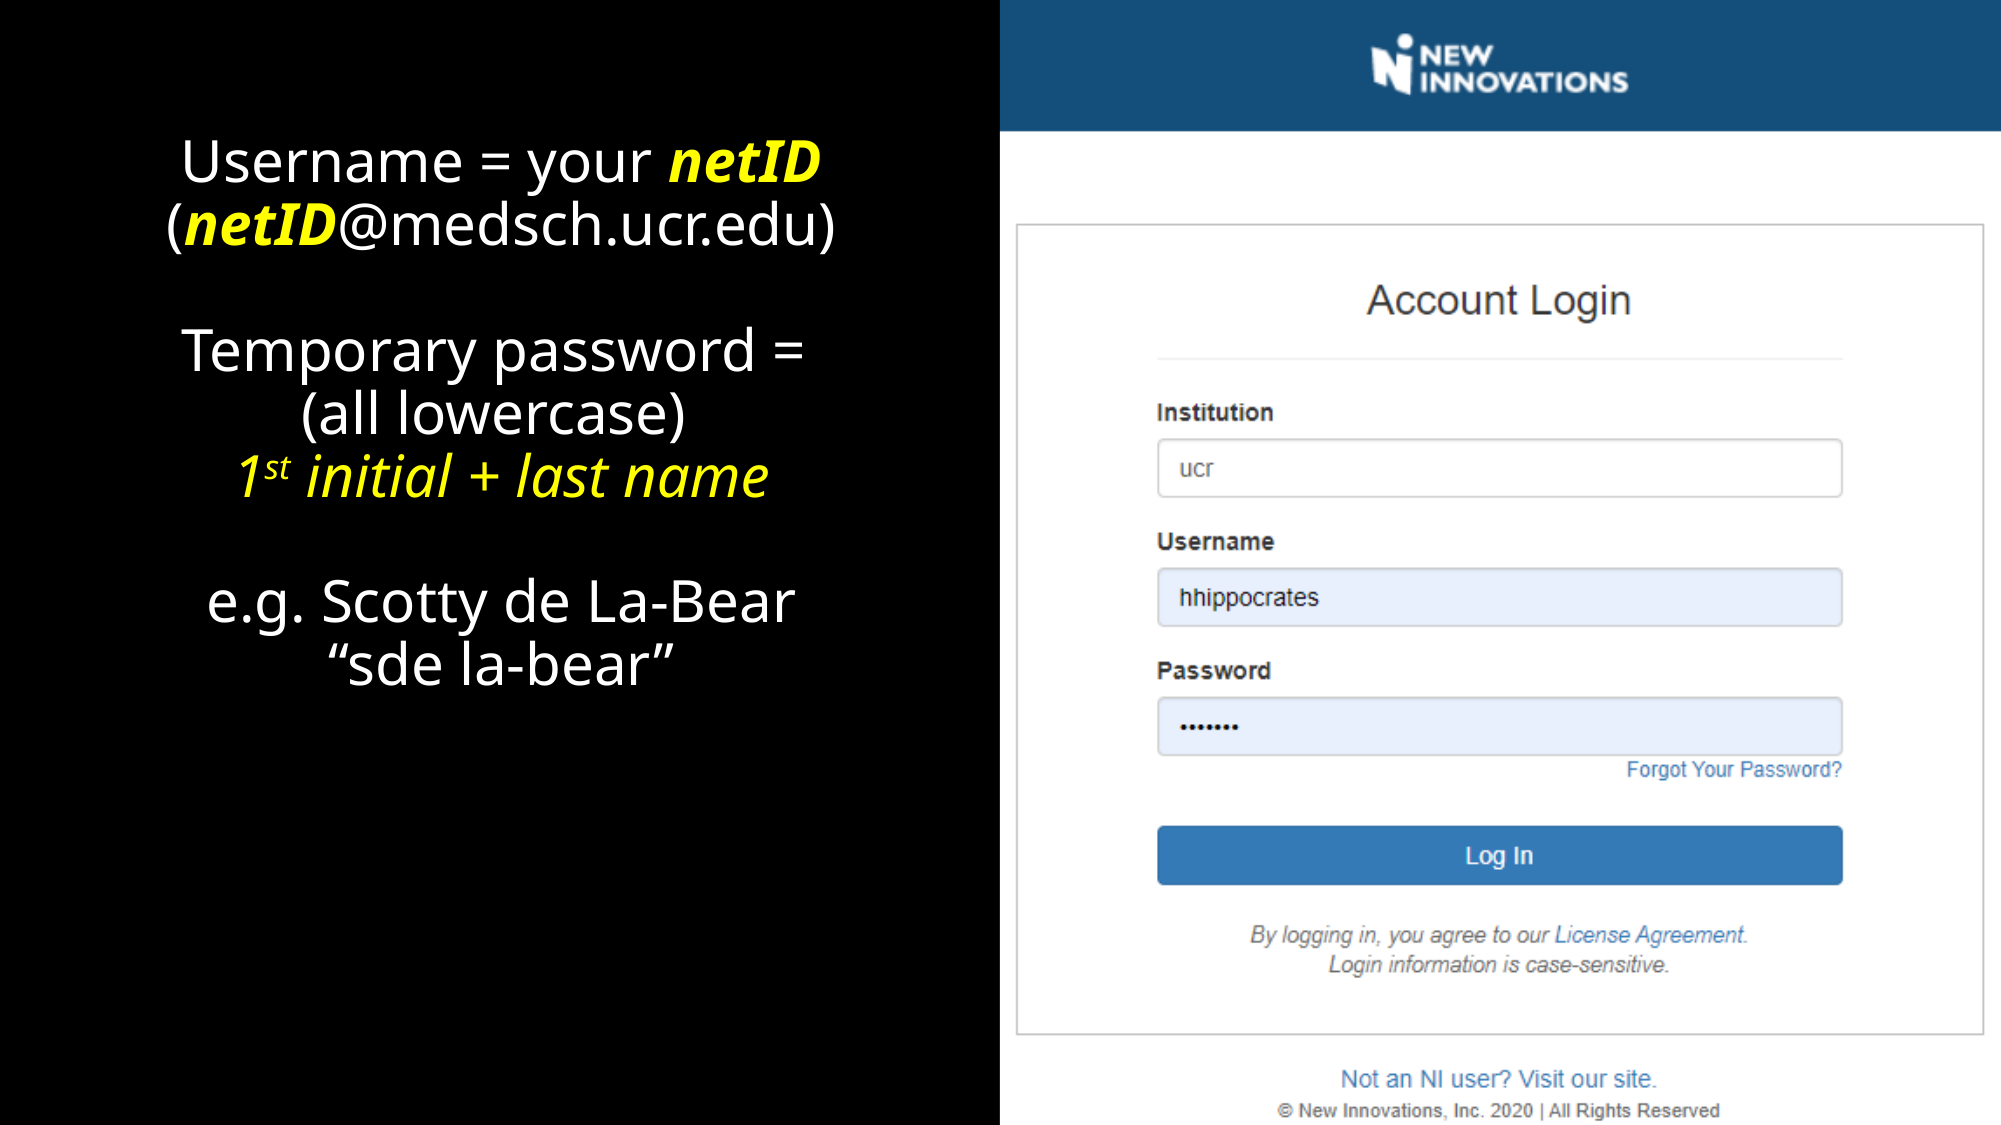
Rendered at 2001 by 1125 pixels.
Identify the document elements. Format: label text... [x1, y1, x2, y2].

title Username = your netID (netID@medsch.ucr.edu) Temporary password = (all lowercase) 1st initial + last name e.g. Scotty de La-Bear “sde la-bear” [107, 107, 896, 706]
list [999, 0, 2000, 1125]
text_box [0, 0, 999, 1125]
